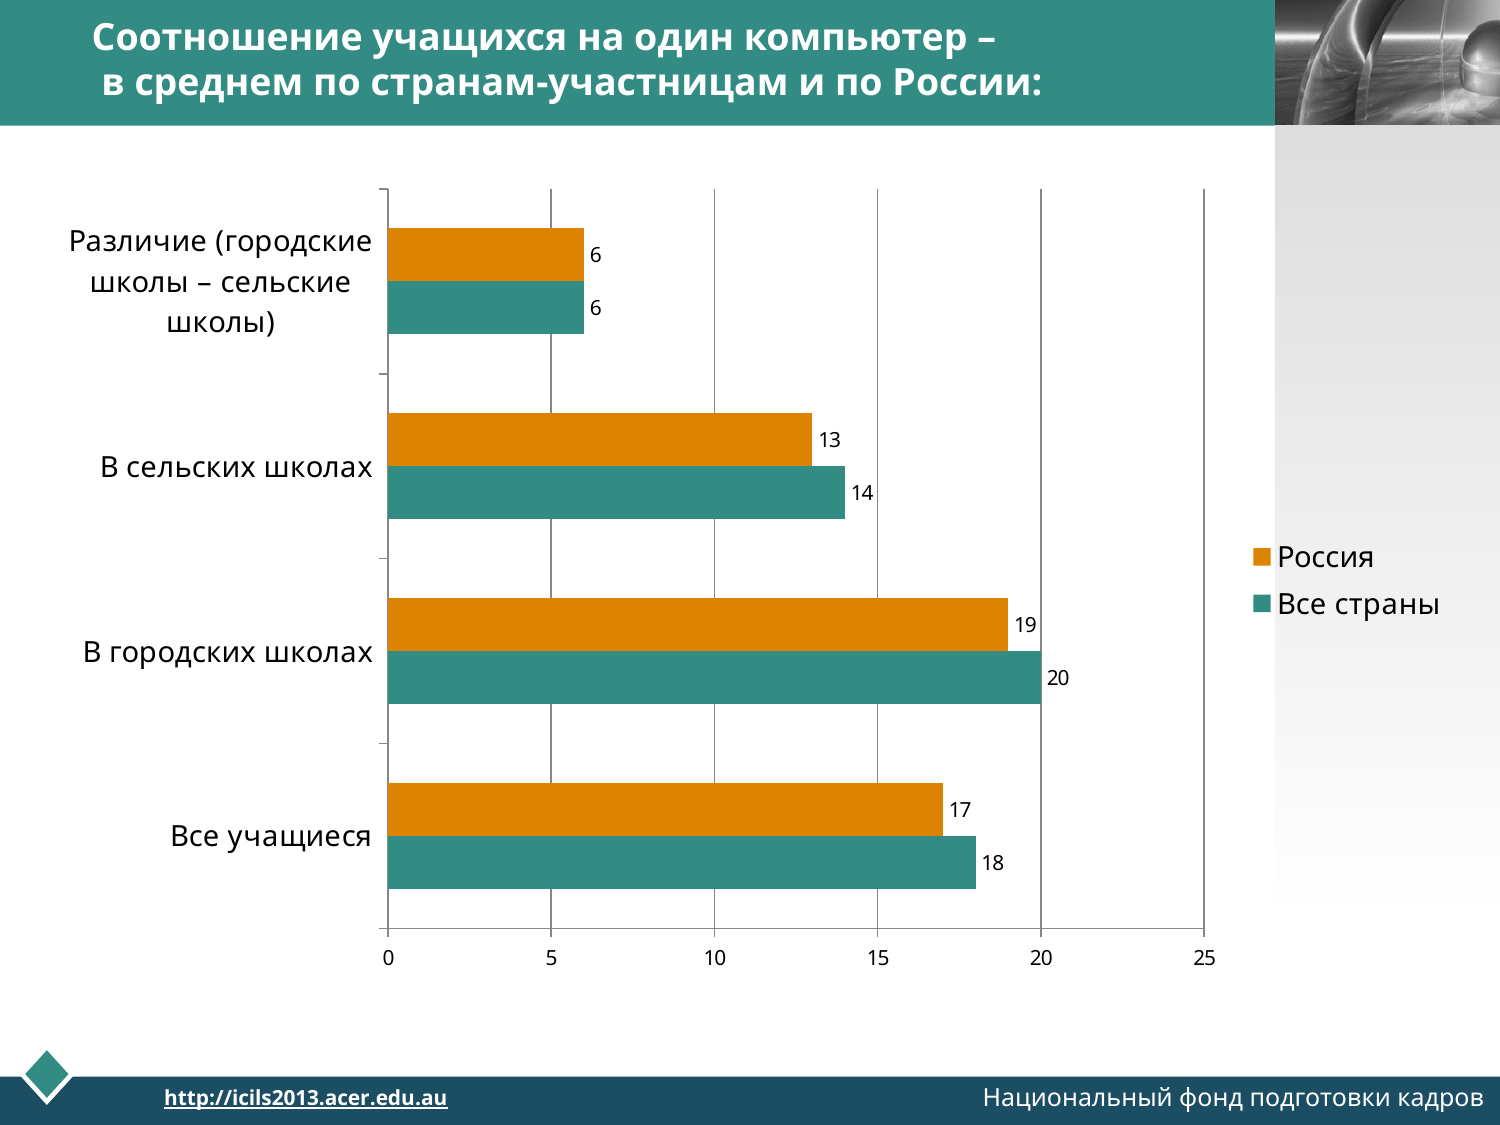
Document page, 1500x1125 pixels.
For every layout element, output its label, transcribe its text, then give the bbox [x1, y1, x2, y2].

text_box Соотношение учащихся на один компьютер – в среднем по странам-участницам и по России: [76, 11, 1427, 104]
chart [39, 172, 1464, 988]
picture [1275, 0, 1500, 125]
slide_number http://icils2013.acer.edu.au [62, 1077, 463, 1113]
footer Национальный фонд подготовки кадров [906, 1073, 1500, 1114]
